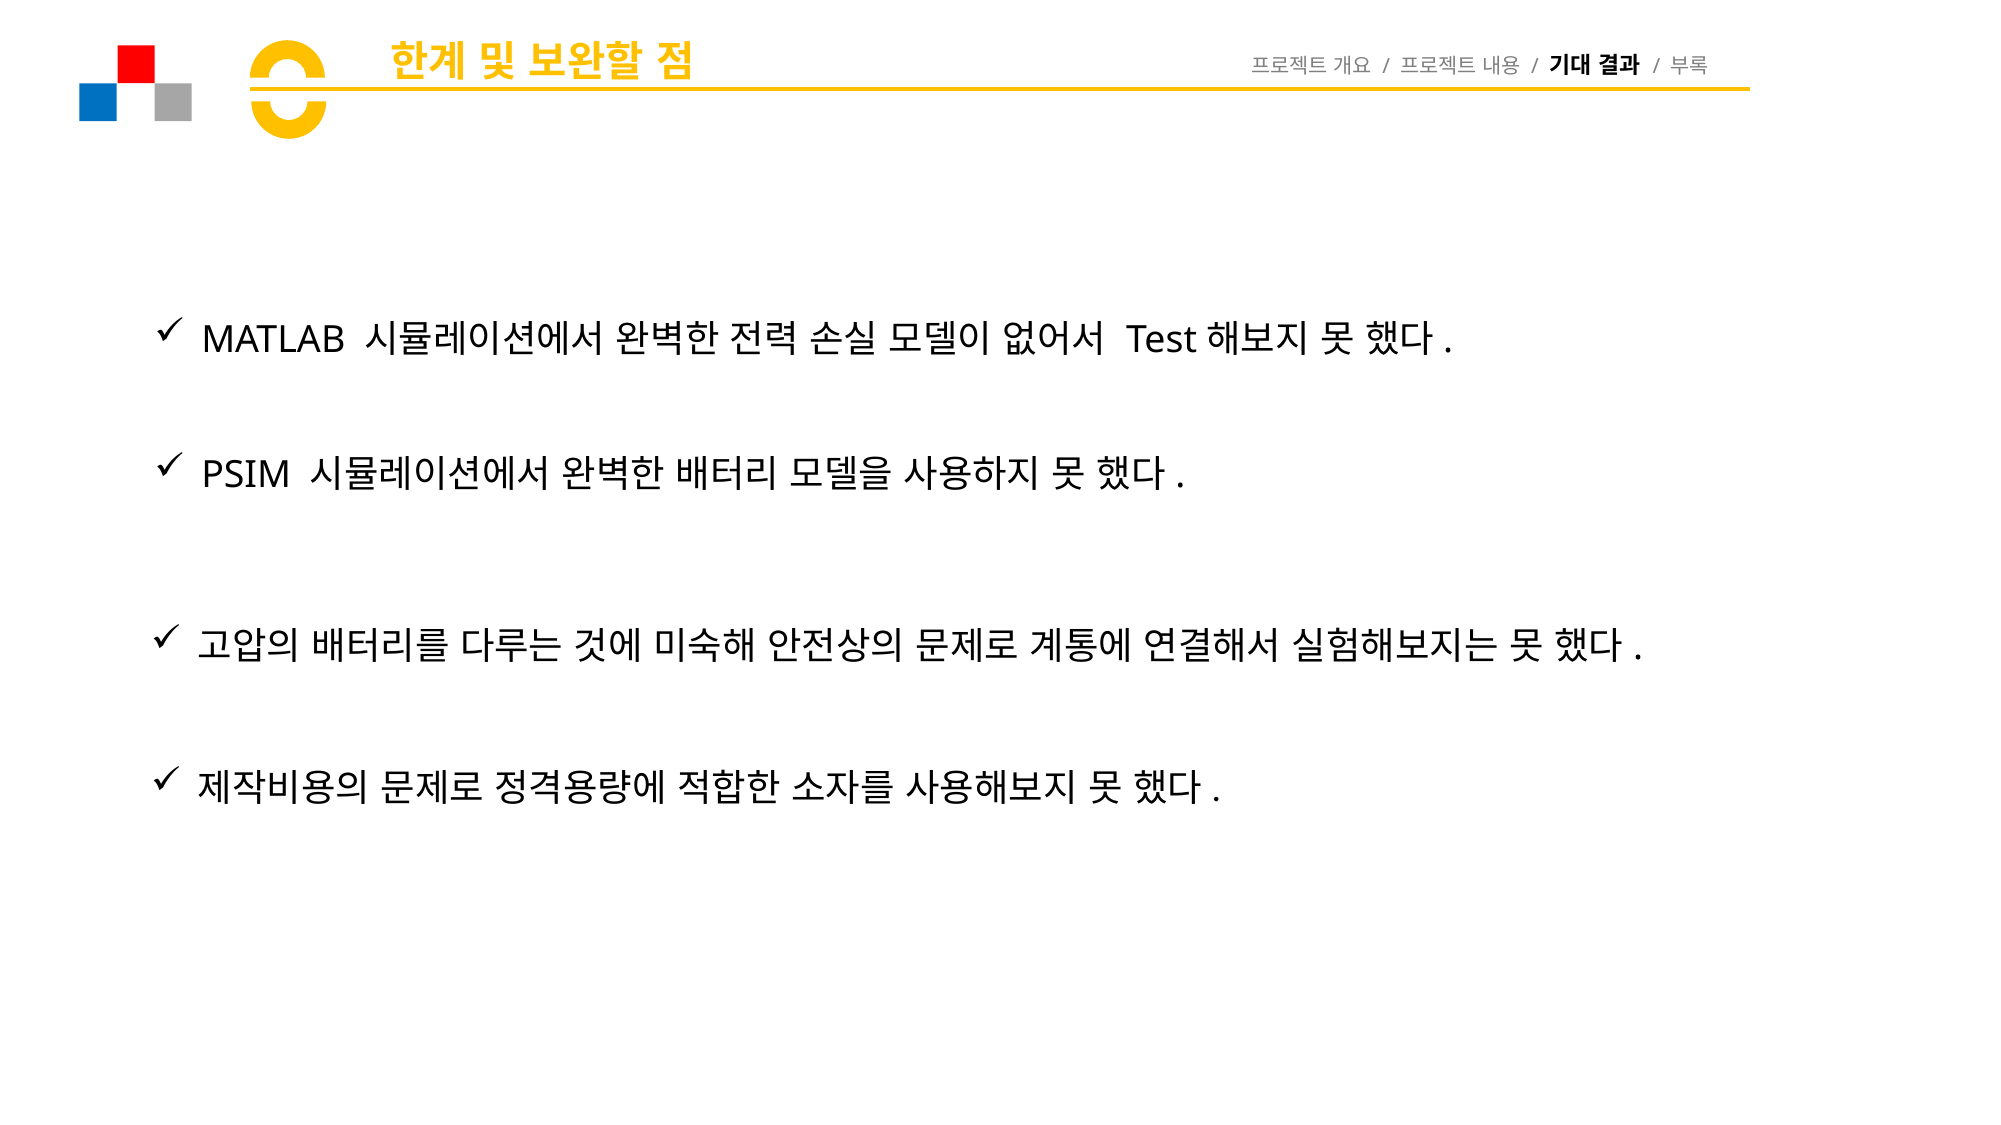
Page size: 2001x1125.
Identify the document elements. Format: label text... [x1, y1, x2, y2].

text_box [248, 39, 326, 79]
text_box 프로젝트 개요 / 프로젝트 내용 / 기대 결과 / 부록 [1209, 43, 1724, 86]
title 한계 및 보완할 점 [374, 41, 953, 84]
text_box 고압의 배터리를 다루는 것에 미숙해 안전상의 문제로 계통에 연결해서 실험해보지는 못 했다. [136, 614, 1810, 675]
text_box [79, 45, 192, 122]
text_box 제작비용의 문제로 정격용량에 적합한 소자를 사용해보지 못 했다. [136, 756, 1810, 817]
text_box [250, 100, 328, 140]
text_box PSIM 시뮬레이션에서 완벽한 배터리 모델을 사용하지 못 했다. [139, 443, 1814, 503]
text_box MATLAB 시뮬레이션에서 완벽한 전력 손실 모델이 없어서 Test해보지 못 했다. [139, 307, 1814, 368]
